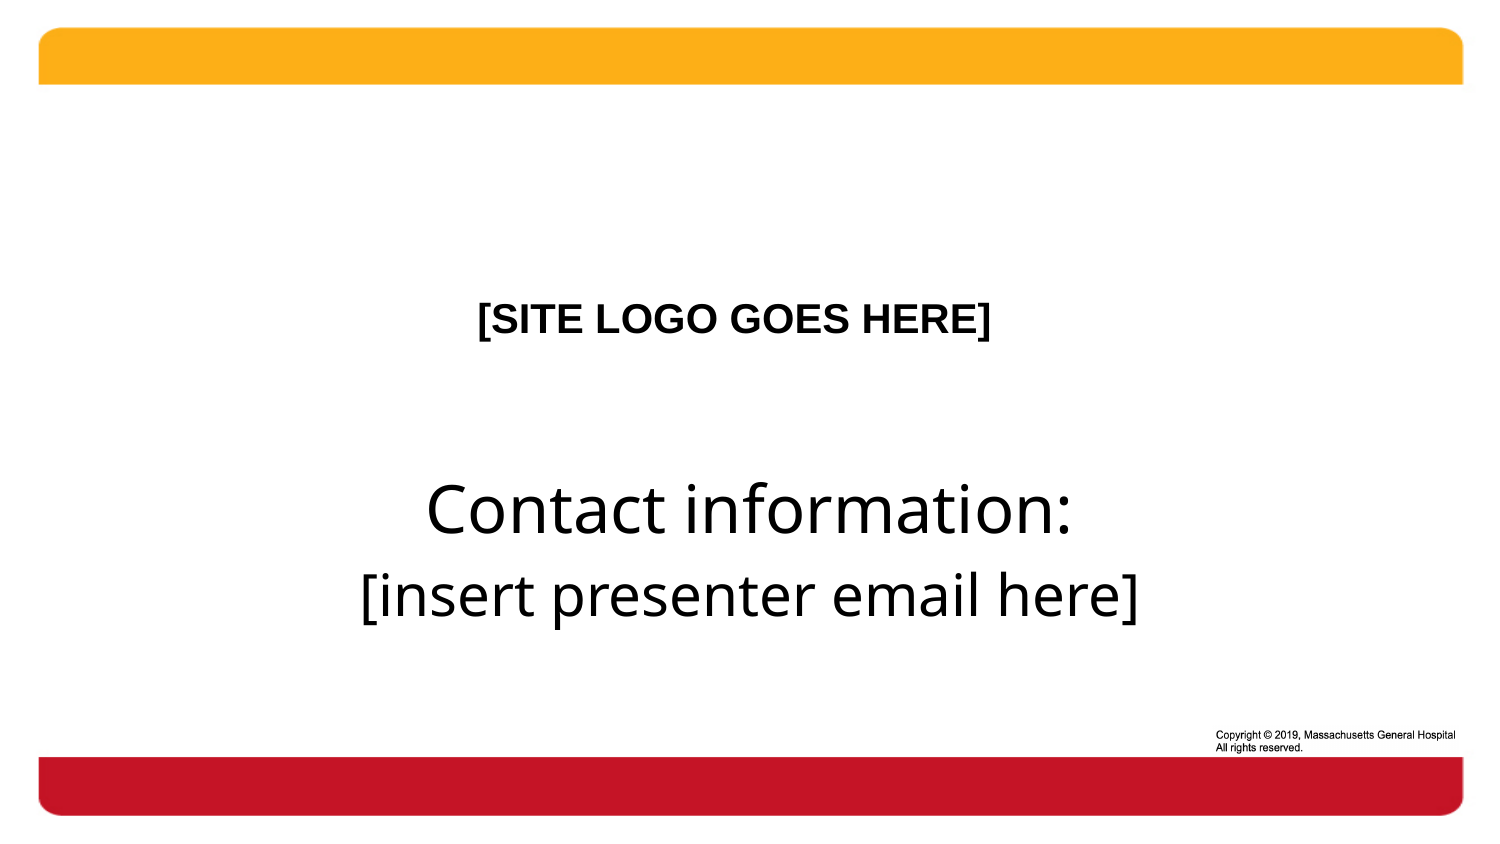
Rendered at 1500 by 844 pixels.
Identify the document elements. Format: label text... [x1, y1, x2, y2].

text_box [SITE LOGO GOES HERE] [462, 284, 1038, 350]
picture [0, 0, 1500, 844]
subtitle Contact information: [insert presenter email here] [112, 459, 1388, 704]
